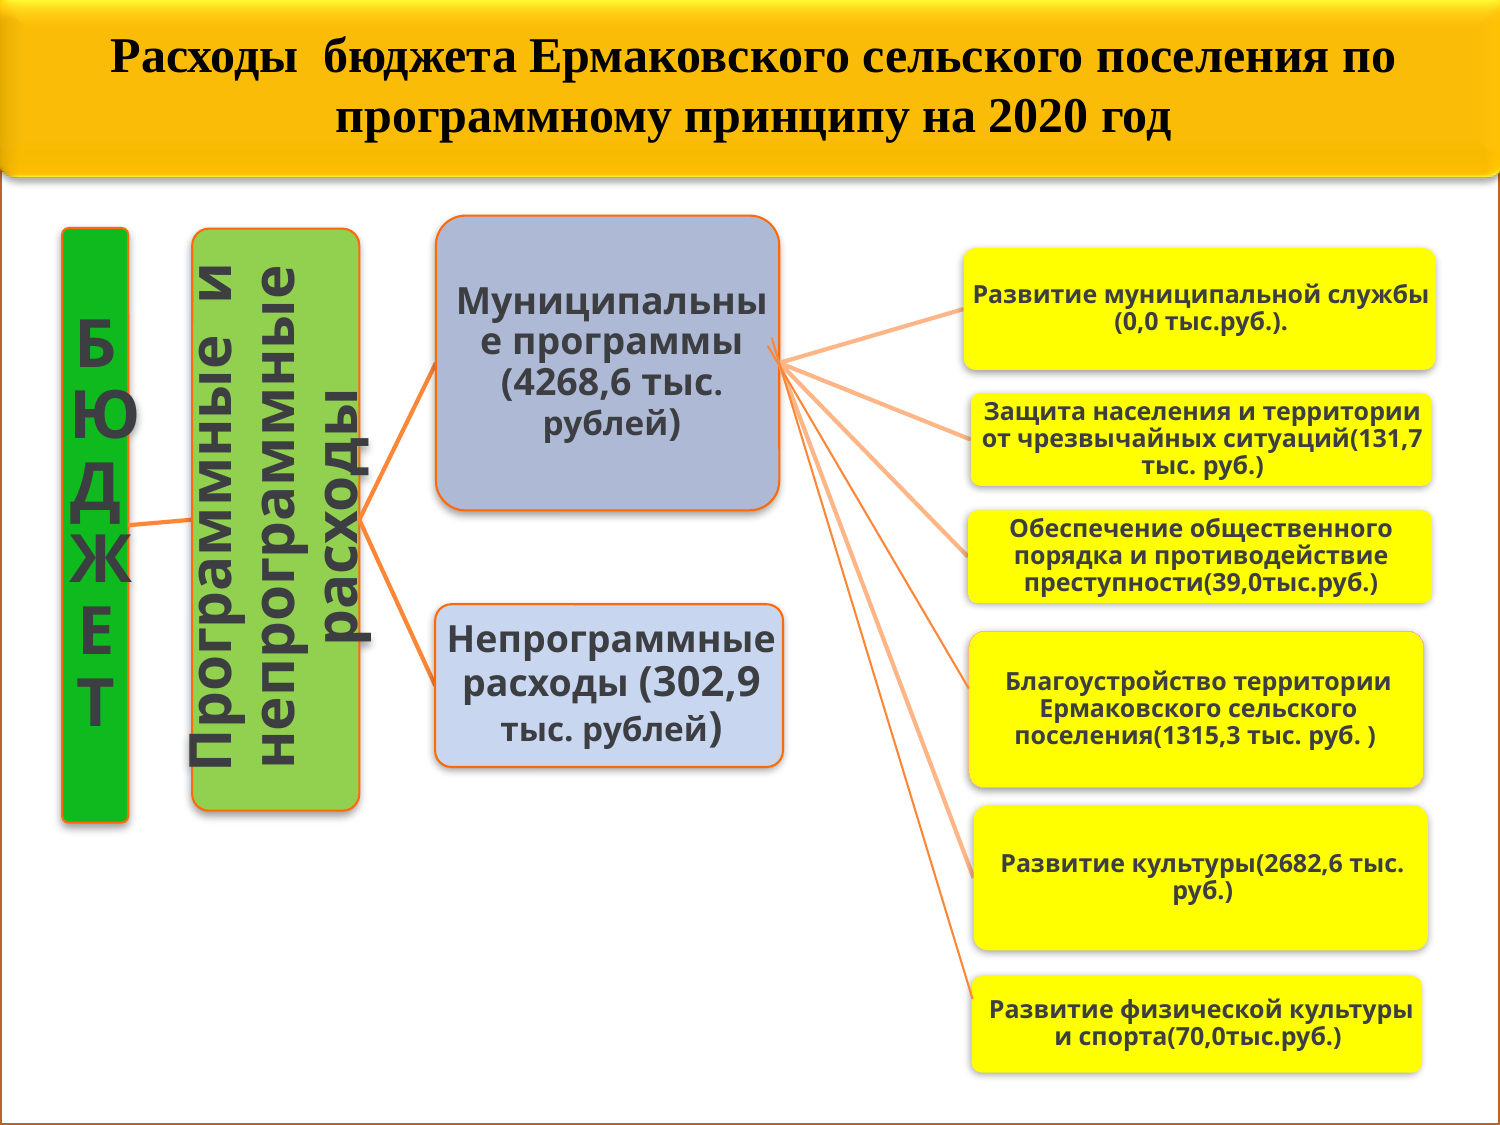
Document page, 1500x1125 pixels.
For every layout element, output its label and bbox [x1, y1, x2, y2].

text_box [770, 336, 973, 1000]
text_box [0, 0, 1500, 213]
text_box [0, 210, 1493, 1125]
